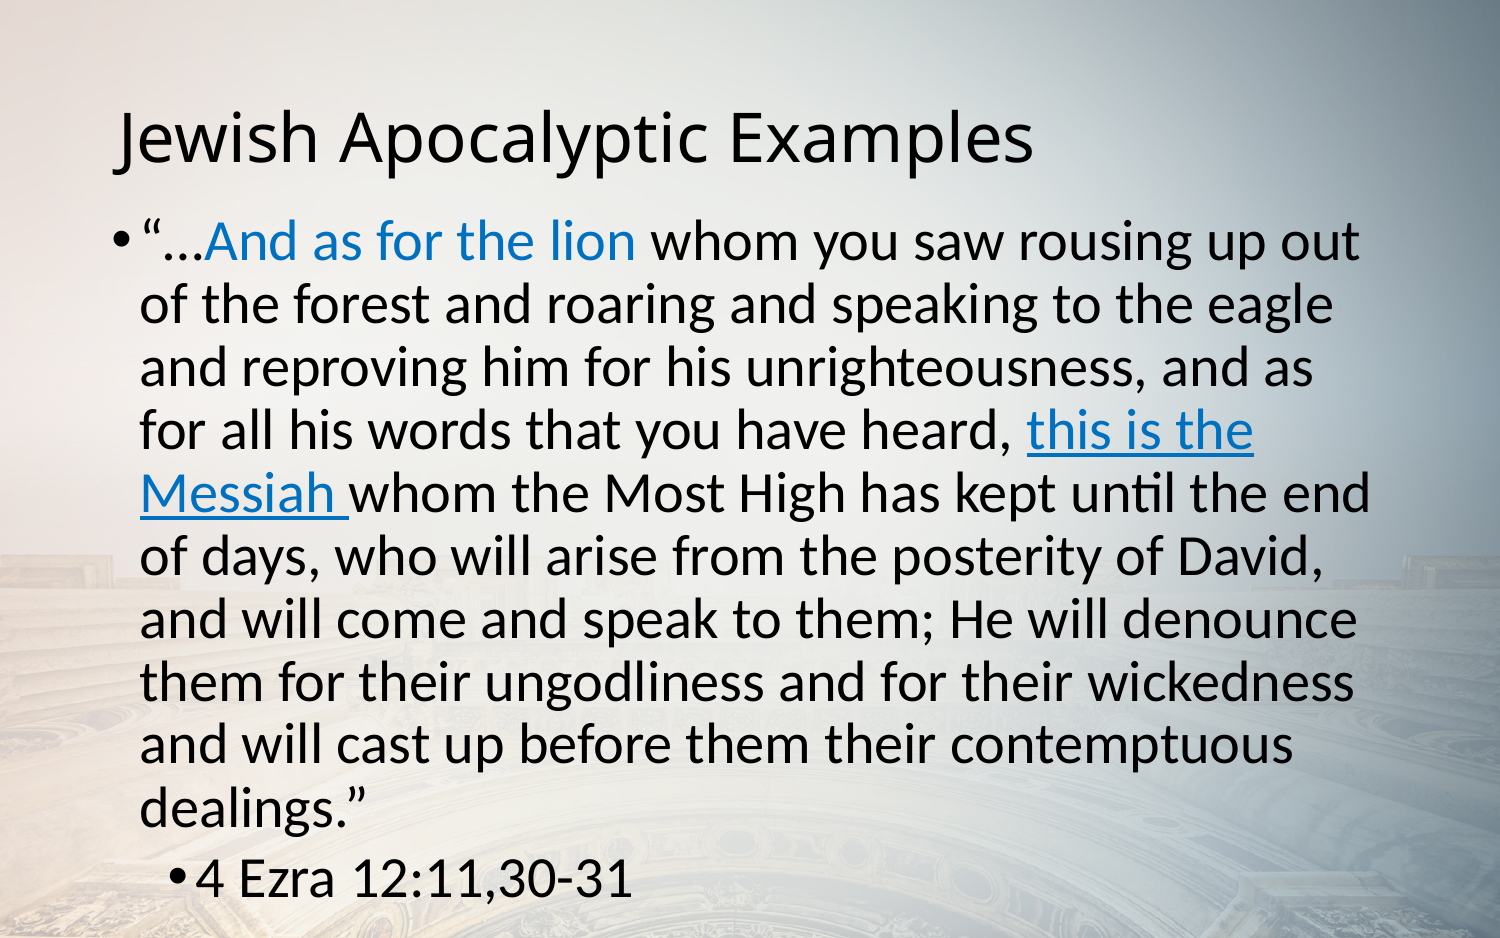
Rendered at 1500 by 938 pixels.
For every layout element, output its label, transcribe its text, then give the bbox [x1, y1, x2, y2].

picture [0, 0, 1500, 938]
title Jewish Apocalyptic Examples [103, 49, 1397, 232]
list “…And as for the lion whom you saw rousing up out of the forest and roaring and speaking to the eagle and reproving him for his unrighteousness, and as for all his words that you have heard, this is the Messiah whom the Most High has kept until the end of days, who will arise from the posterity of David, and will come and speak to them; He will denounce them for their ungodliness and for their wickedness and will cast up before them their contemptuous dealings.” 4 Ezra 12:11,30-31 [96, 202, 1391, 847]
